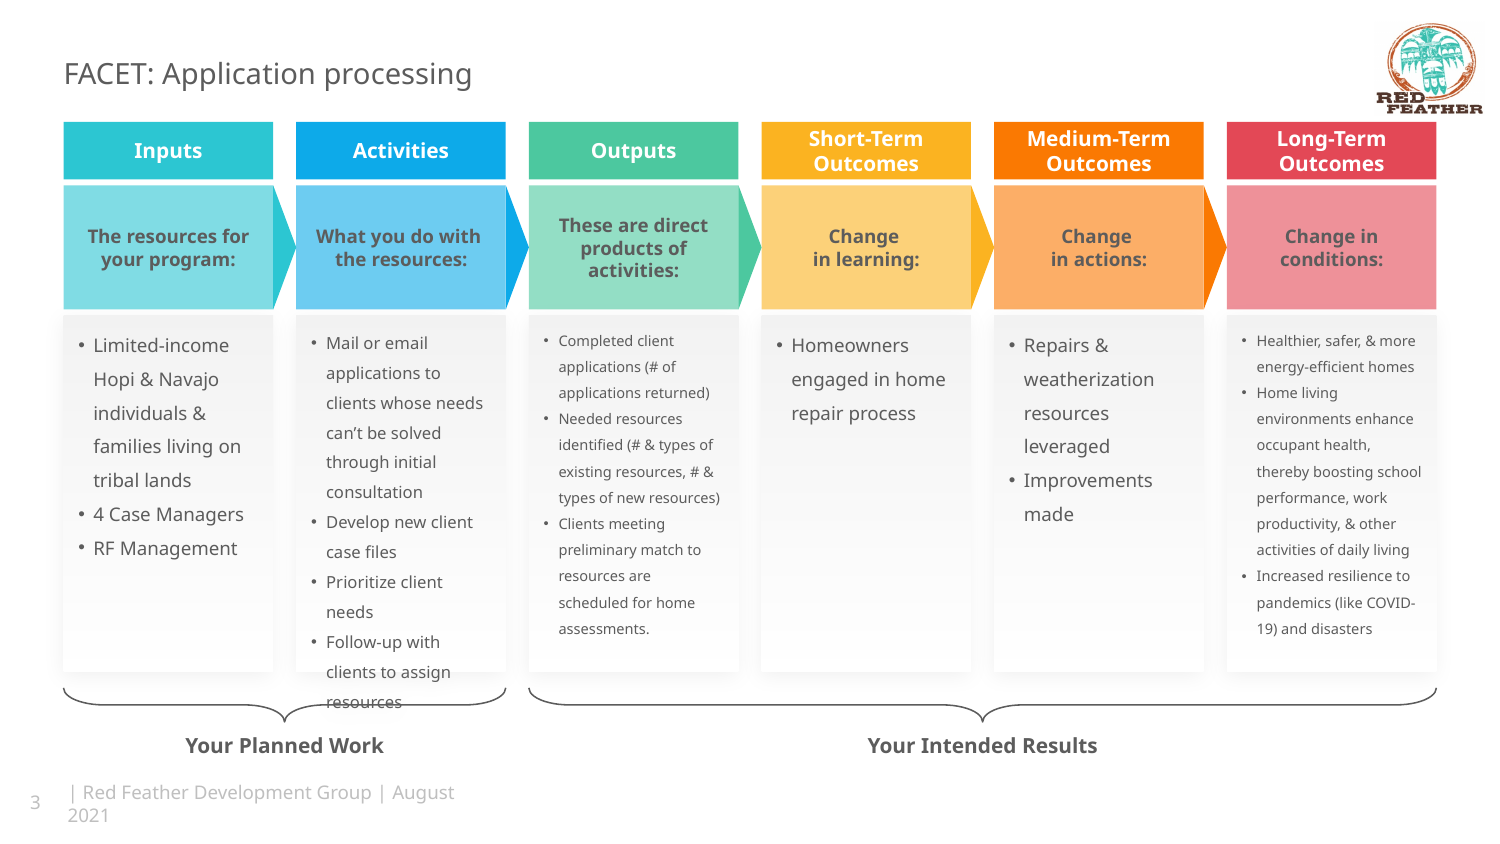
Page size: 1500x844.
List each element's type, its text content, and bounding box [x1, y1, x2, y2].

text_box Change in conditions: [1225, 183, 1438, 311]
text_box Change in learning: [759, 183, 970, 311]
text_box Medium-Term Outcomes [992, 120, 1206, 182]
text_box Activities [294, 120, 508, 182]
title FACET: Application processing [63, 46, 1437, 101]
text_box Completed client applications (# of applications returned) Needed resources identified (# & types of existing resources, # & types of new resources) Clients meeting preliminary match to resources are scheduled for home assessments. [527, 313, 740, 674]
text_box These are direct products of activities: [527, 183, 737, 311]
text_box Inputs [61, 120, 275, 182]
text_box Long-Term Outcomes [1225, 120, 1438, 182]
text_box [528, 687, 1438, 723]
text_box [271, 183, 299, 312]
text_box What you do with the resources: [294, 183, 504, 311]
text_box [736, 183, 764, 312]
text_box Change in actions: [992, 183, 1202, 311]
text_box [503, 183, 531, 312]
text_box Your Intended Results [861, 732, 1104, 759]
text_box Healthier, safer, & more energy-efficient homes Home living environments enhance occupant health, thereby boosting school performance, work productivity, & other activities of daily living Increased resilience to pandemics (like COVID-19) and disasters [1225, 313, 1438, 674]
text_box Short-Term Outcomes [759, 120, 973, 182]
text_box Homeowners engaged in home repair process [759, 313, 973, 674]
text_box Limited-income Hopi & Navajo individuals & families living on tribal lands 4 Case Managers RF Management [61, 313, 275, 674]
text_box The resources for your program: [61, 183, 272, 311]
text_box [1201, 183, 1229, 312]
text_box [969, 183, 997, 312]
text_box Your Planned Work [163, 732, 406, 759]
text_box Repairs & weatherization resources leveraged Improvements made [992, 313, 1206, 674]
text_box Mail or email applications to clients whose needs can’t be solved through initial consultation Develop new client case files Prioritize client needs Follow-up with clients to assign resources [294, 313, 508, 674]
text_box [62, 687, 507, 723]
text_box Outputs [527, 120, 740, 182]
picture [1374, 21, 1485, 116]
